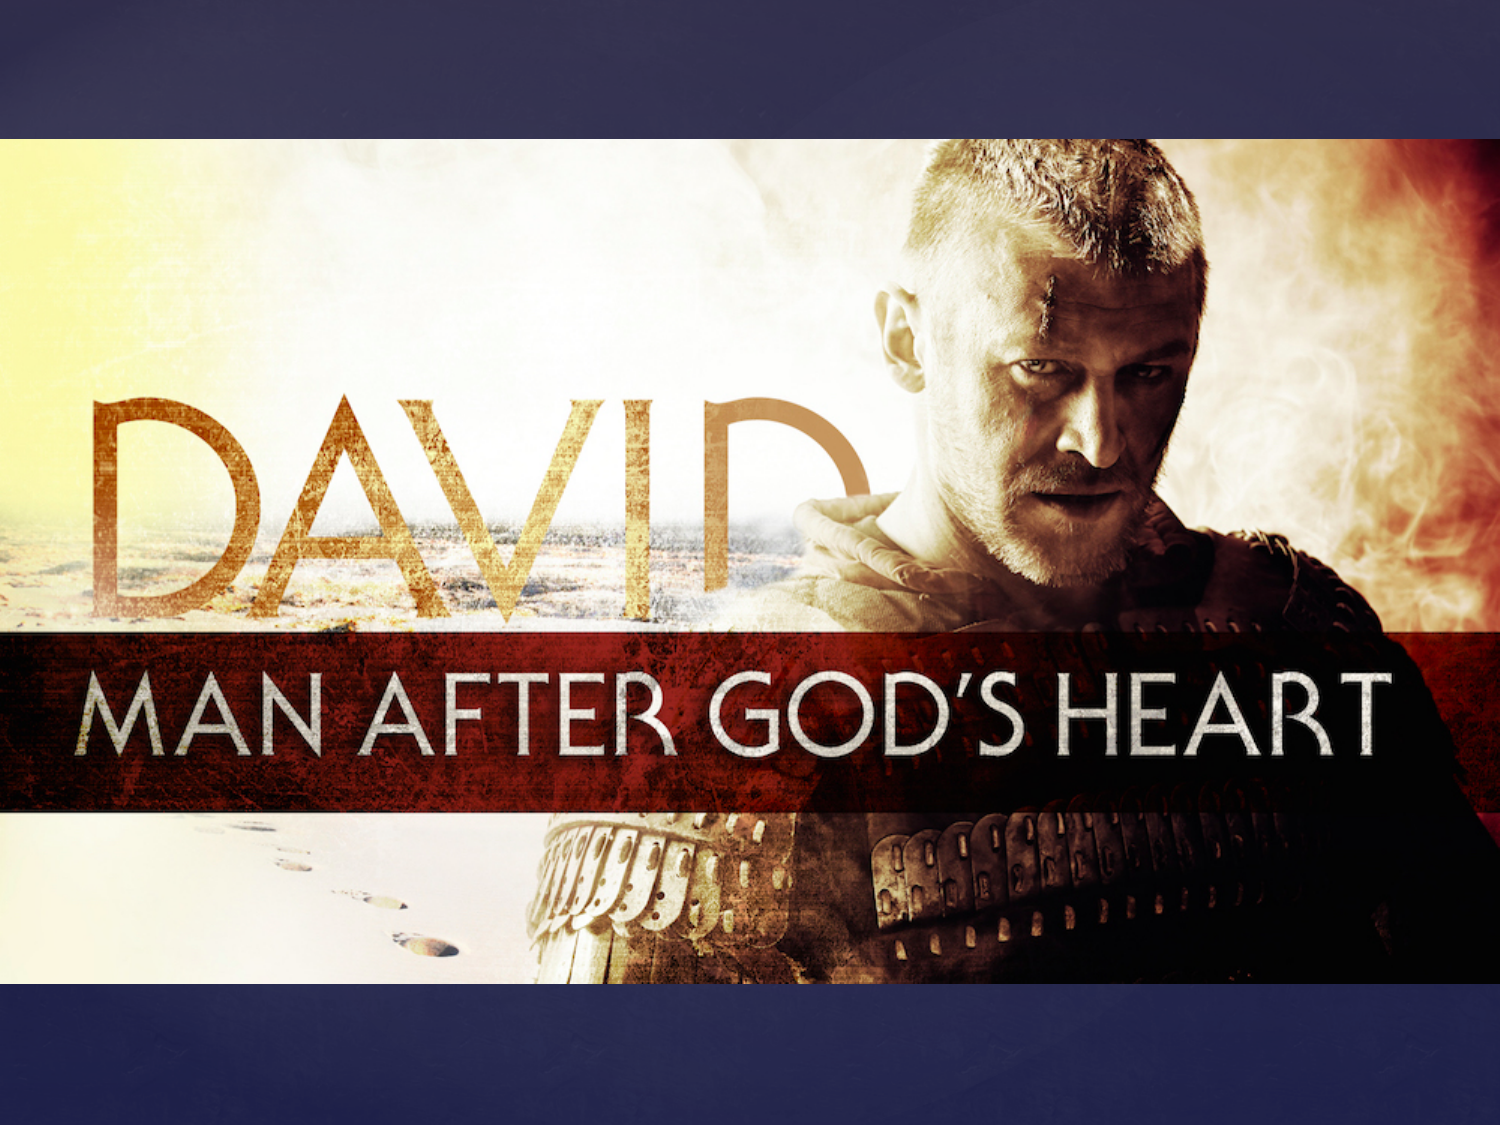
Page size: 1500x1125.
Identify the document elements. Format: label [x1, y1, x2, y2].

picture [0, 139, 1500, 985]
